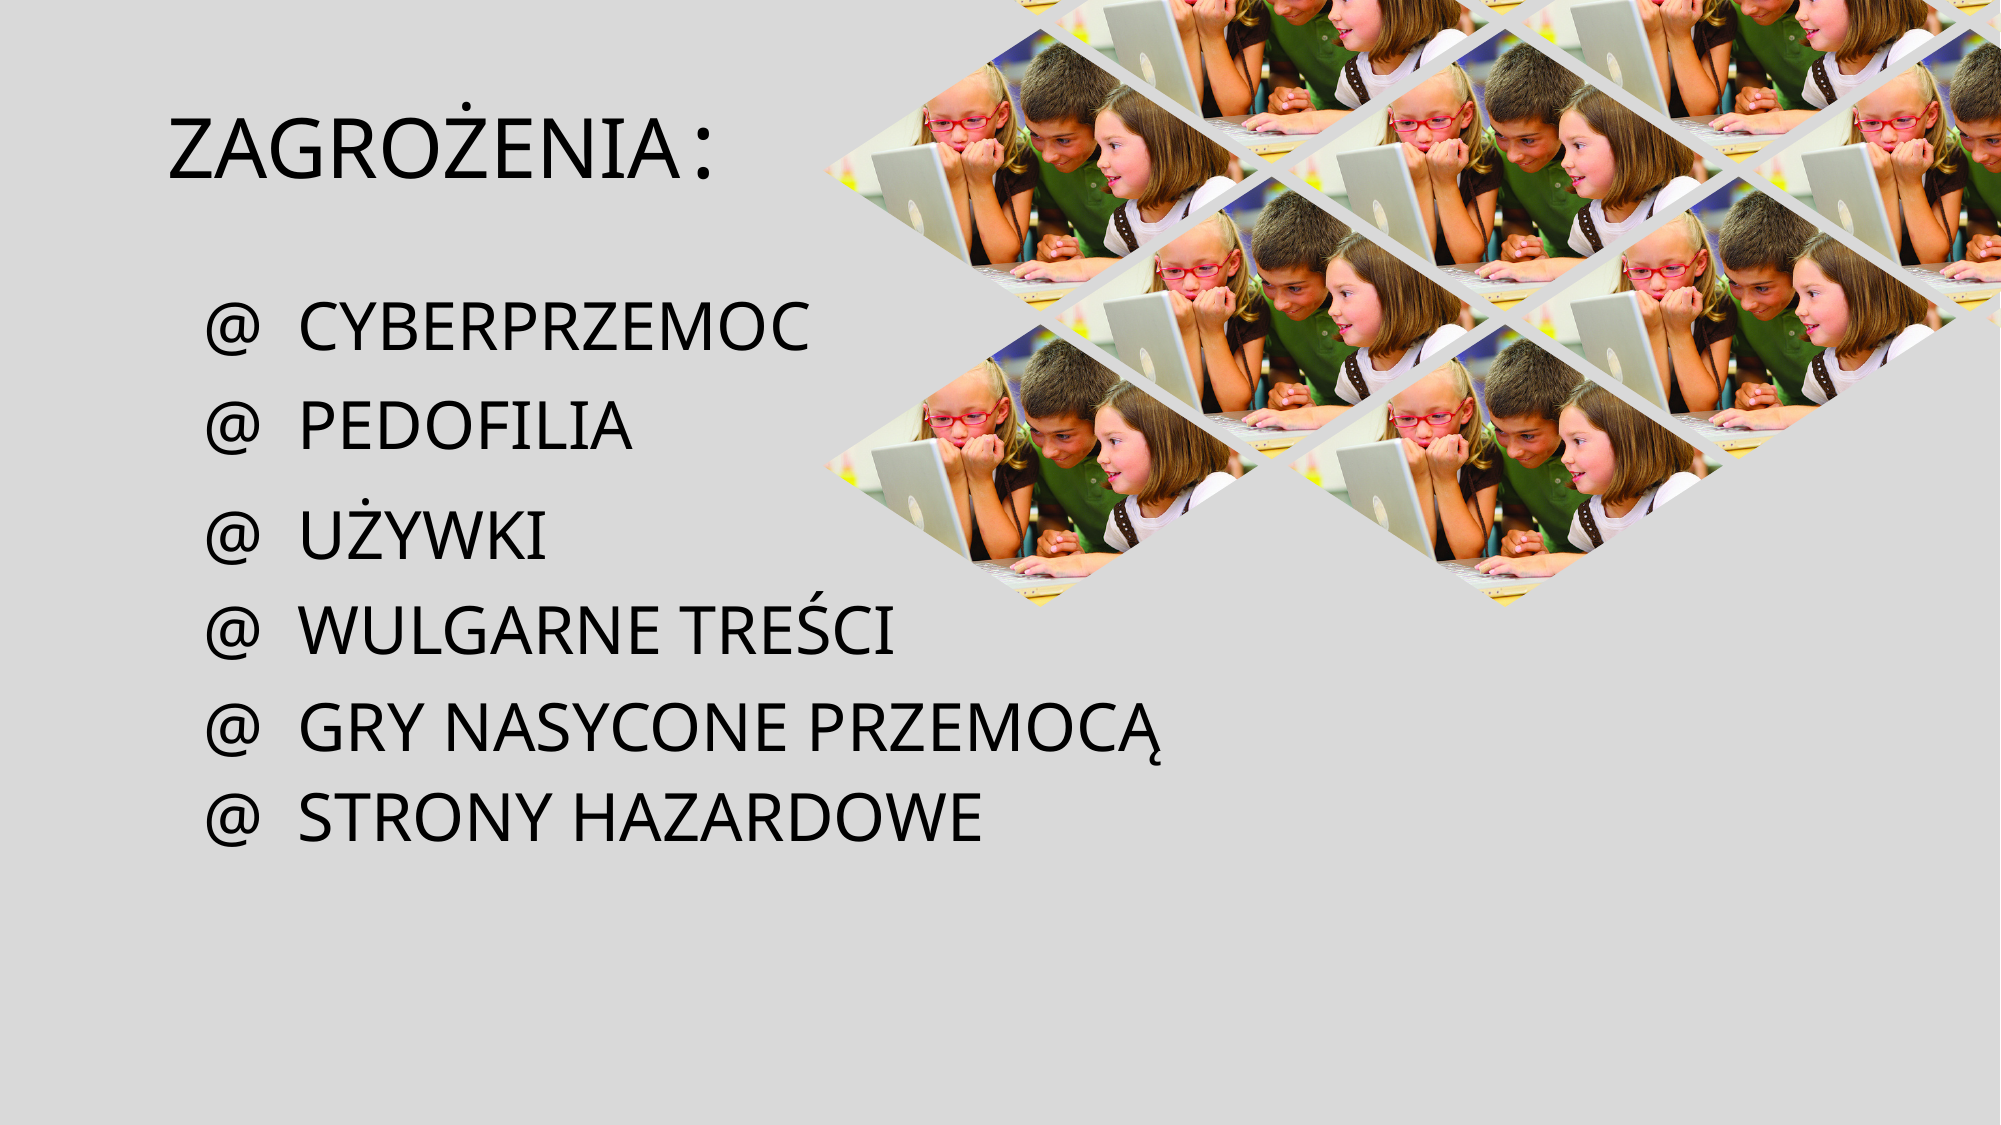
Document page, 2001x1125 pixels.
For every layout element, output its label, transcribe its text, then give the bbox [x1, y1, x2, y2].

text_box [819, 0, 2000, 608]
text_box ZAGROŻENIA : [152, 79, 819, 204]
text_box @ GRY NASYCONE PRZEMOCĄ [171, 677, 1409, 767]
text_box @ CYBERPRZEMOC [171, 276, 819, 372]
text_box @ STRONY HAZARDOWE [171, 767, 1409, 863]
text_box @ WULGARNE TREŚCI [171, 580, 1068, 676]
text_box @ UŻYWKI [171, 485, 819, 580]
text_box @ PEDOFILIA [171, 375, 819, 471]
